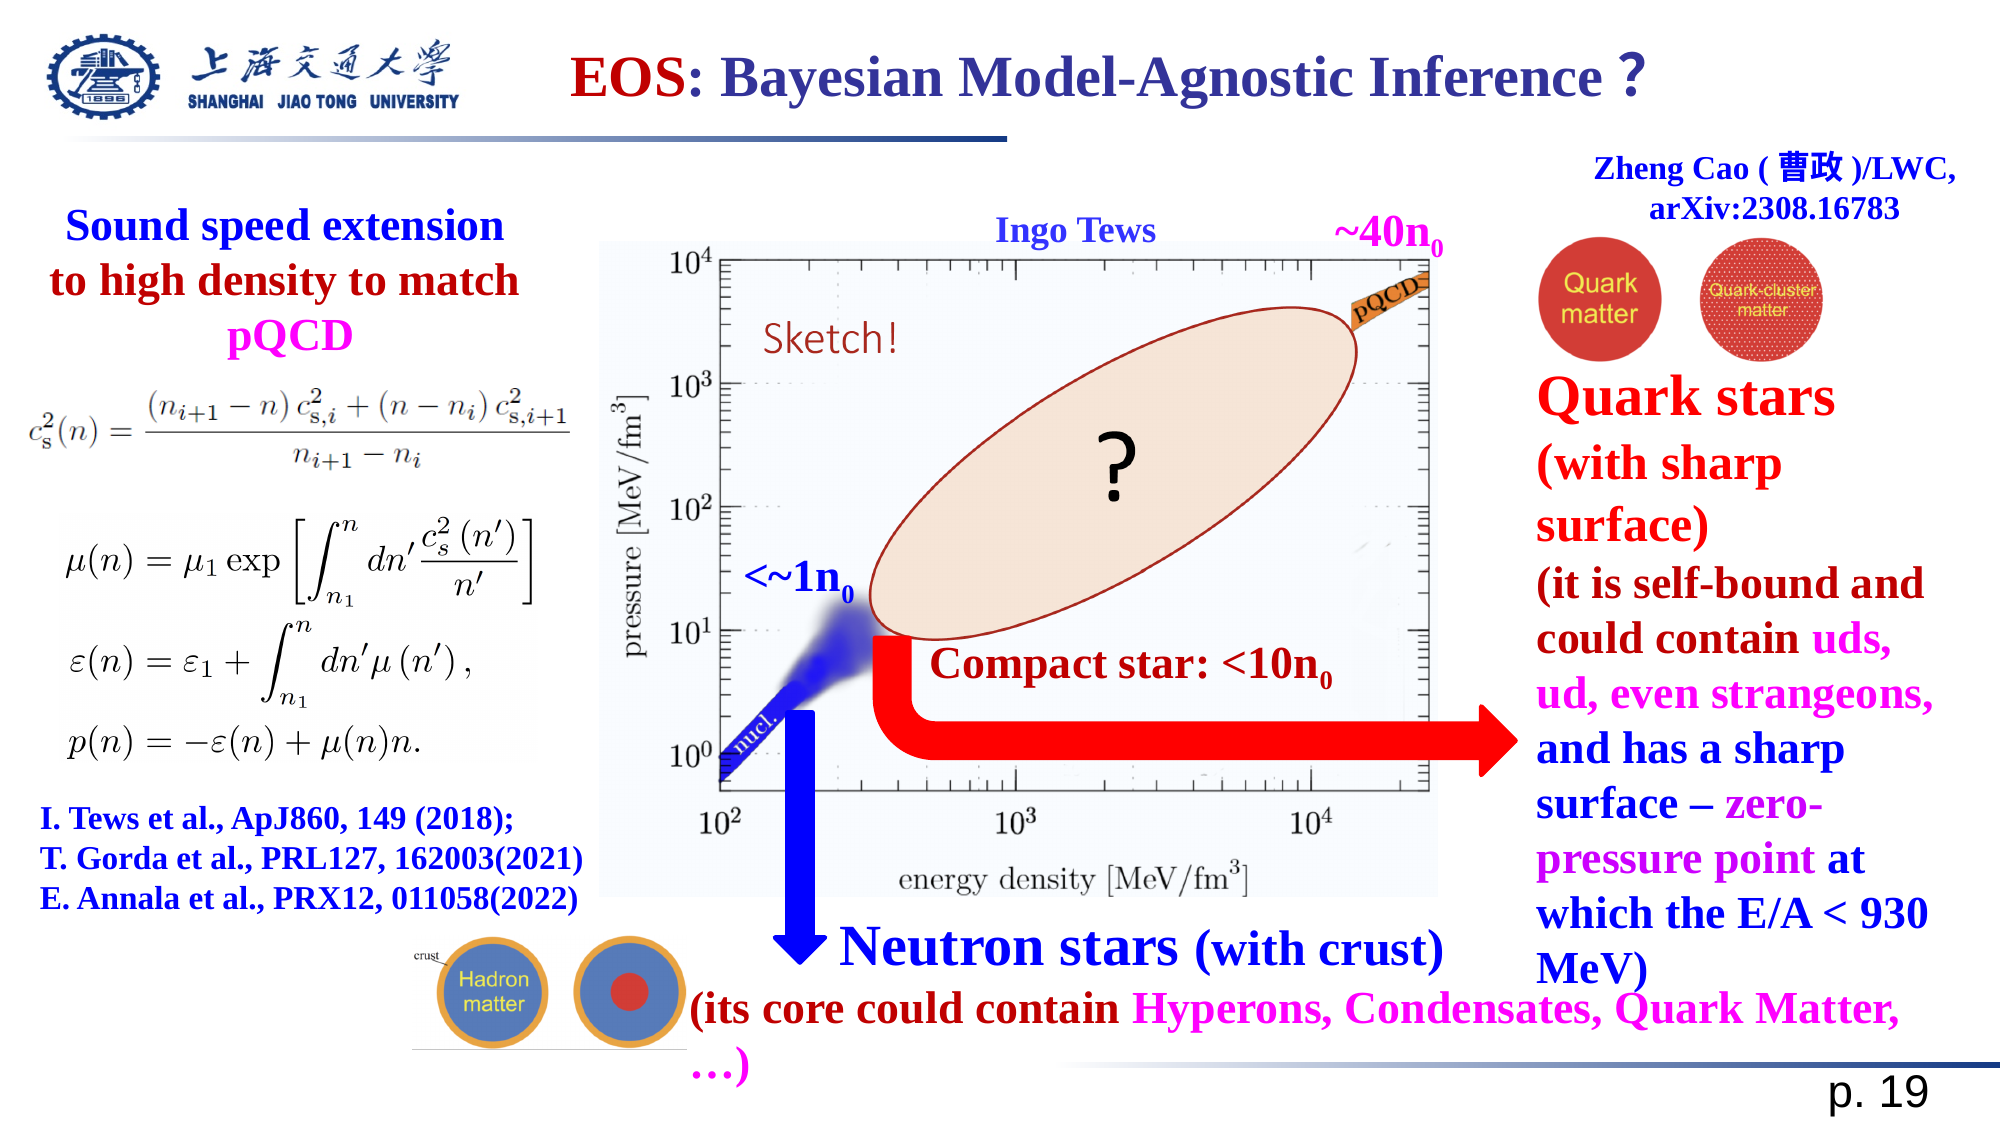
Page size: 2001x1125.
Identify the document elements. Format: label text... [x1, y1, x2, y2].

text_box Sound speed extension to high density to match pQCD [34, 187, 548, 368]
text_box I. Tews et al., ApJ860, 149 (2018); T. Gorda et al., PRL127, 162003(2021) E. Annala et al., PRX12, 011058(2022) [24, 788, 600, 924]
text_box EOS: Bayesian Model-Agnostic Inference？ [249, 29, 1750, 143]
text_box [674, 712, 1988, 1042]
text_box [874, 349, 1976, 888]
text_box Zheng Cao (曹政)/LWC, arXiv:2308.16783 [1574, 139, 1975, 234]
text_box Ingo Tews [980, 197, 1181, 239]
picture [0, 0, 2000, 1125]
text_box ~40n0 [1316, 192, 1463, 271]
text_box p. 19 [1812, 1054, 1945, 1124]
